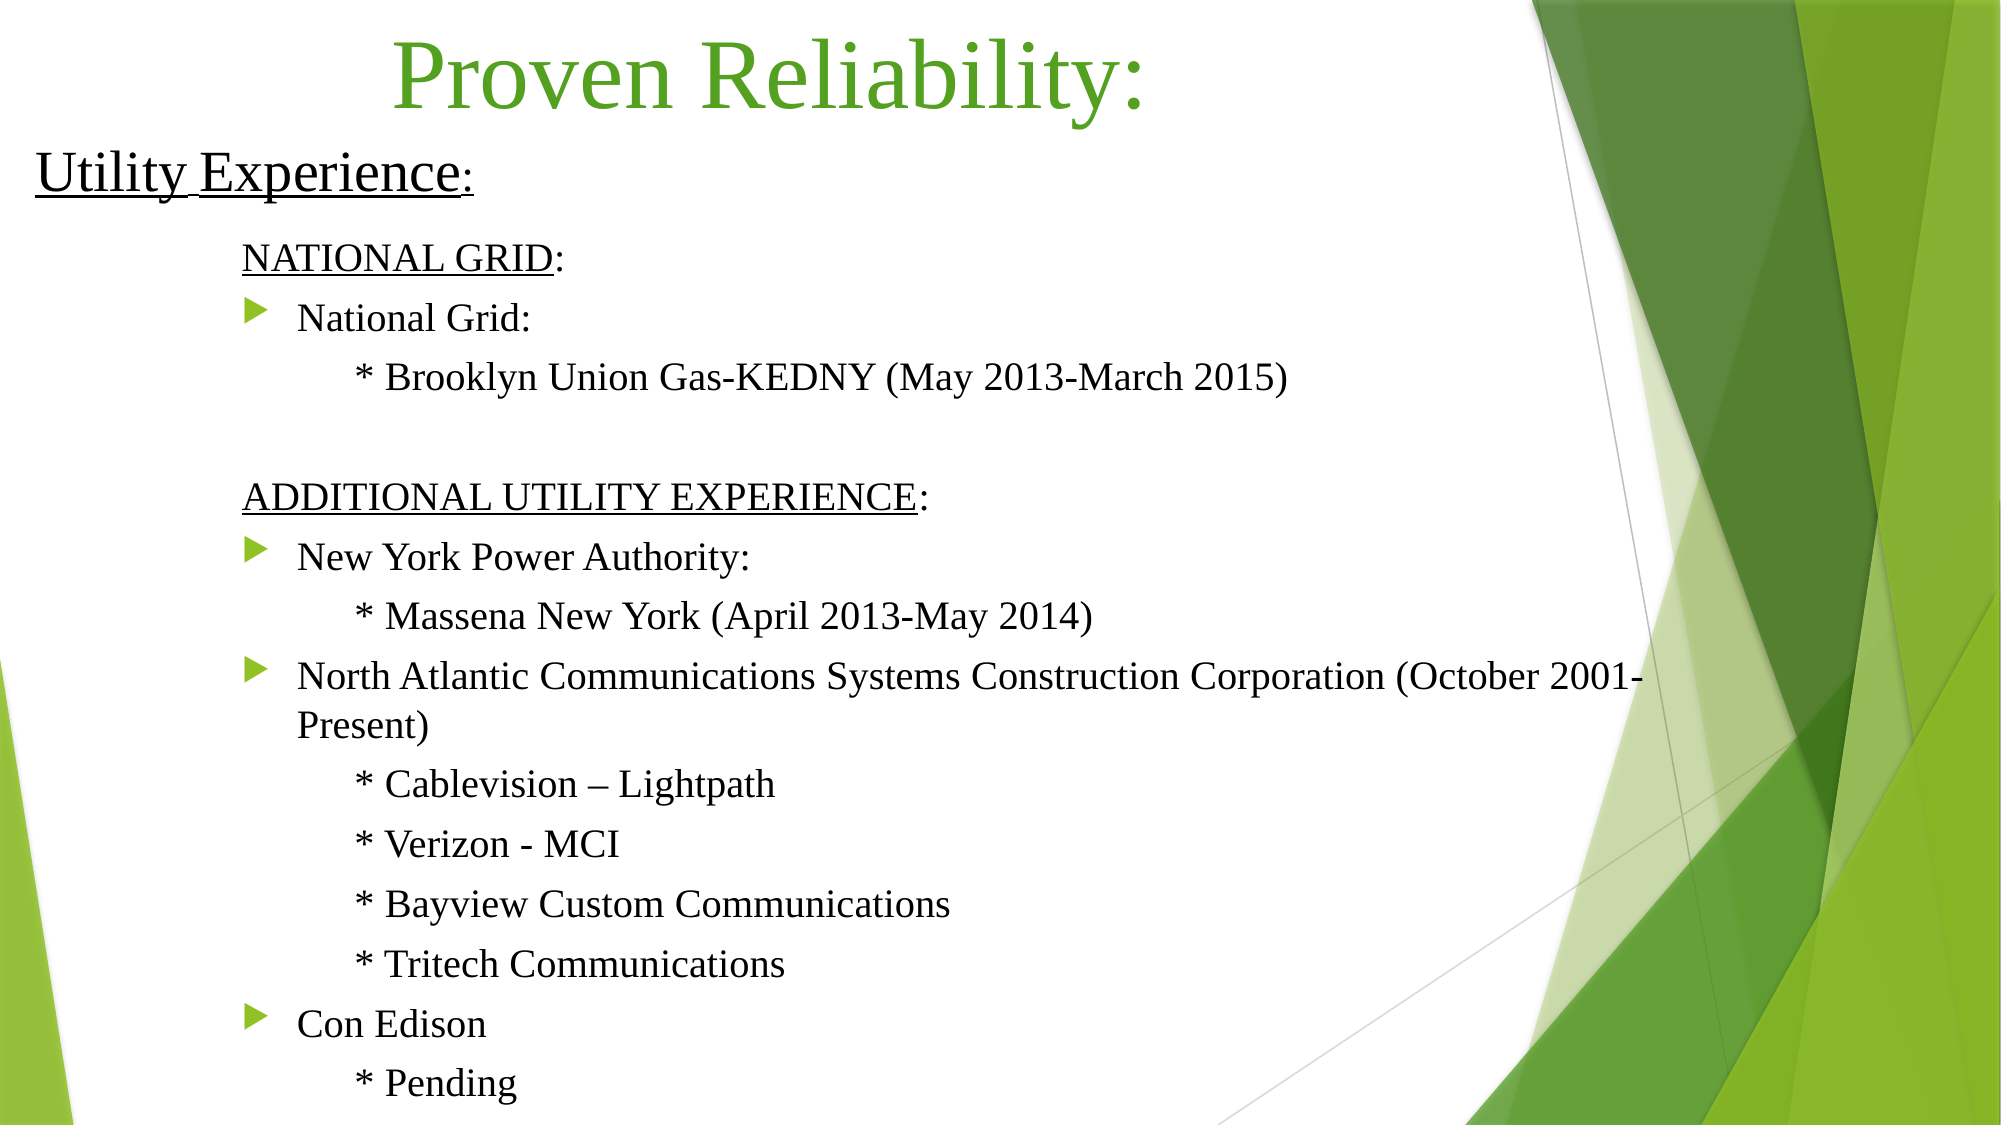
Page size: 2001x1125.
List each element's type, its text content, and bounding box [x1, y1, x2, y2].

list NATIONAL GRID: National Grid: * Brooklyn Union Gas-KEDNY (May 2013-March 2015) ADDITIONAL UTILITY EXPERIENCE: New York Power Authority: * Massena New York (April 2013-May 2014) North Atlantic Communications Systems Construction Corporation (October 2001-Present) * Cablevision – Lightpath * Verizon - MCI * Bayview Custom Communications * Tritech Communications Con Edison * Pending [226, 223, 1686, 1125]
title Proven Reliability: [0, 0, 1541, 104]
text_box Utility Experience: [20, 125, 493, 211]
